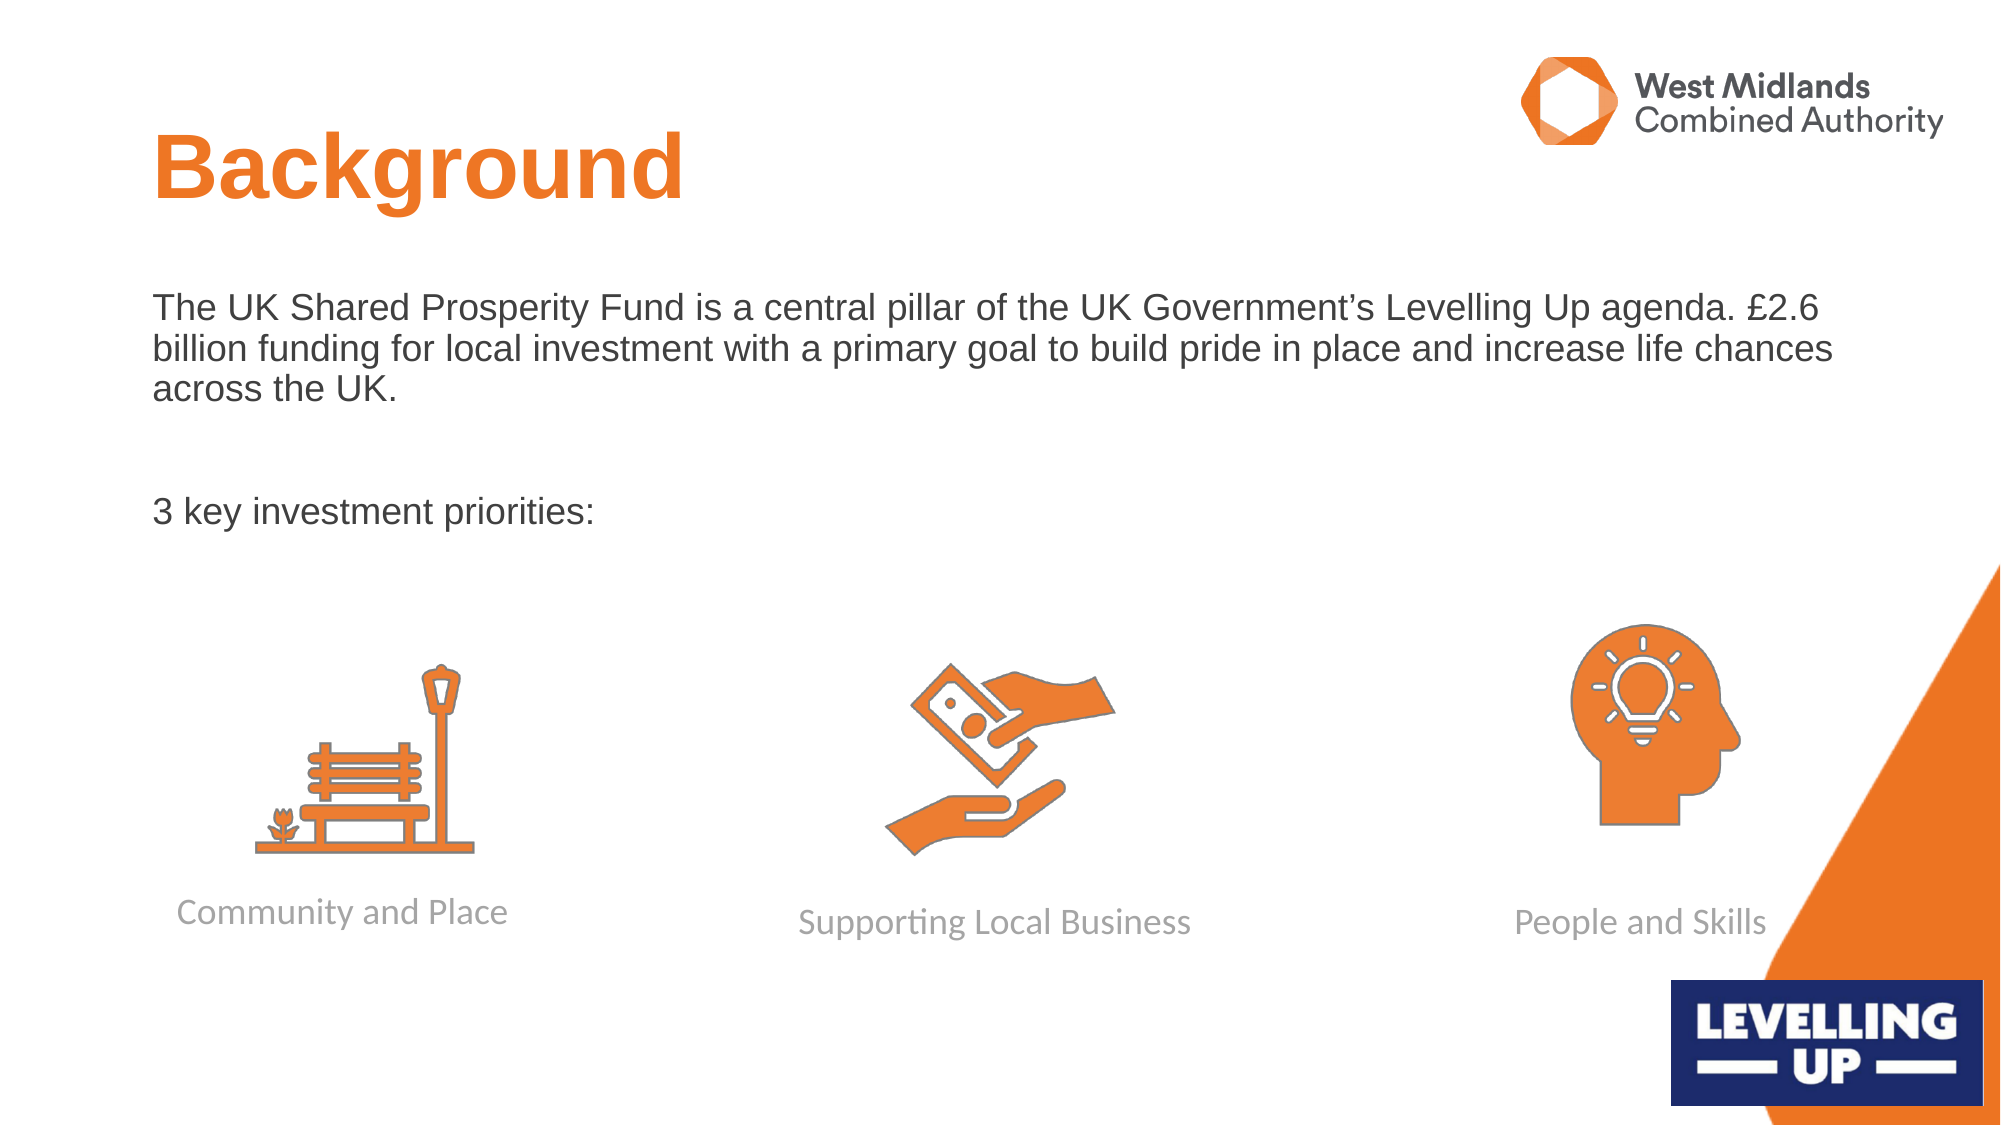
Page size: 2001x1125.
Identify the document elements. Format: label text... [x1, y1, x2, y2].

text_box People and Skills [1499, 889, 1813, 950]
picture [1537, 555, 2001, 1125]
picture [246, 639, 483, 877]
list The UK Shared Prosperity Fund is a central pillar of the UK Government’s Levelling Up agenda. £2.6 billion funding for local investment with a primary goal to build pride in place and increase life chances across the UK. 3 key investment priorities: [137, 280, 1863, 612]
text_box Supporting Local Business [783, 889, 1217, 950]
picture [881, 639, 1119, 877]
title Background [137, 59, 1863, 278]
text_box Community and Place [162, 879, 567, 940]
